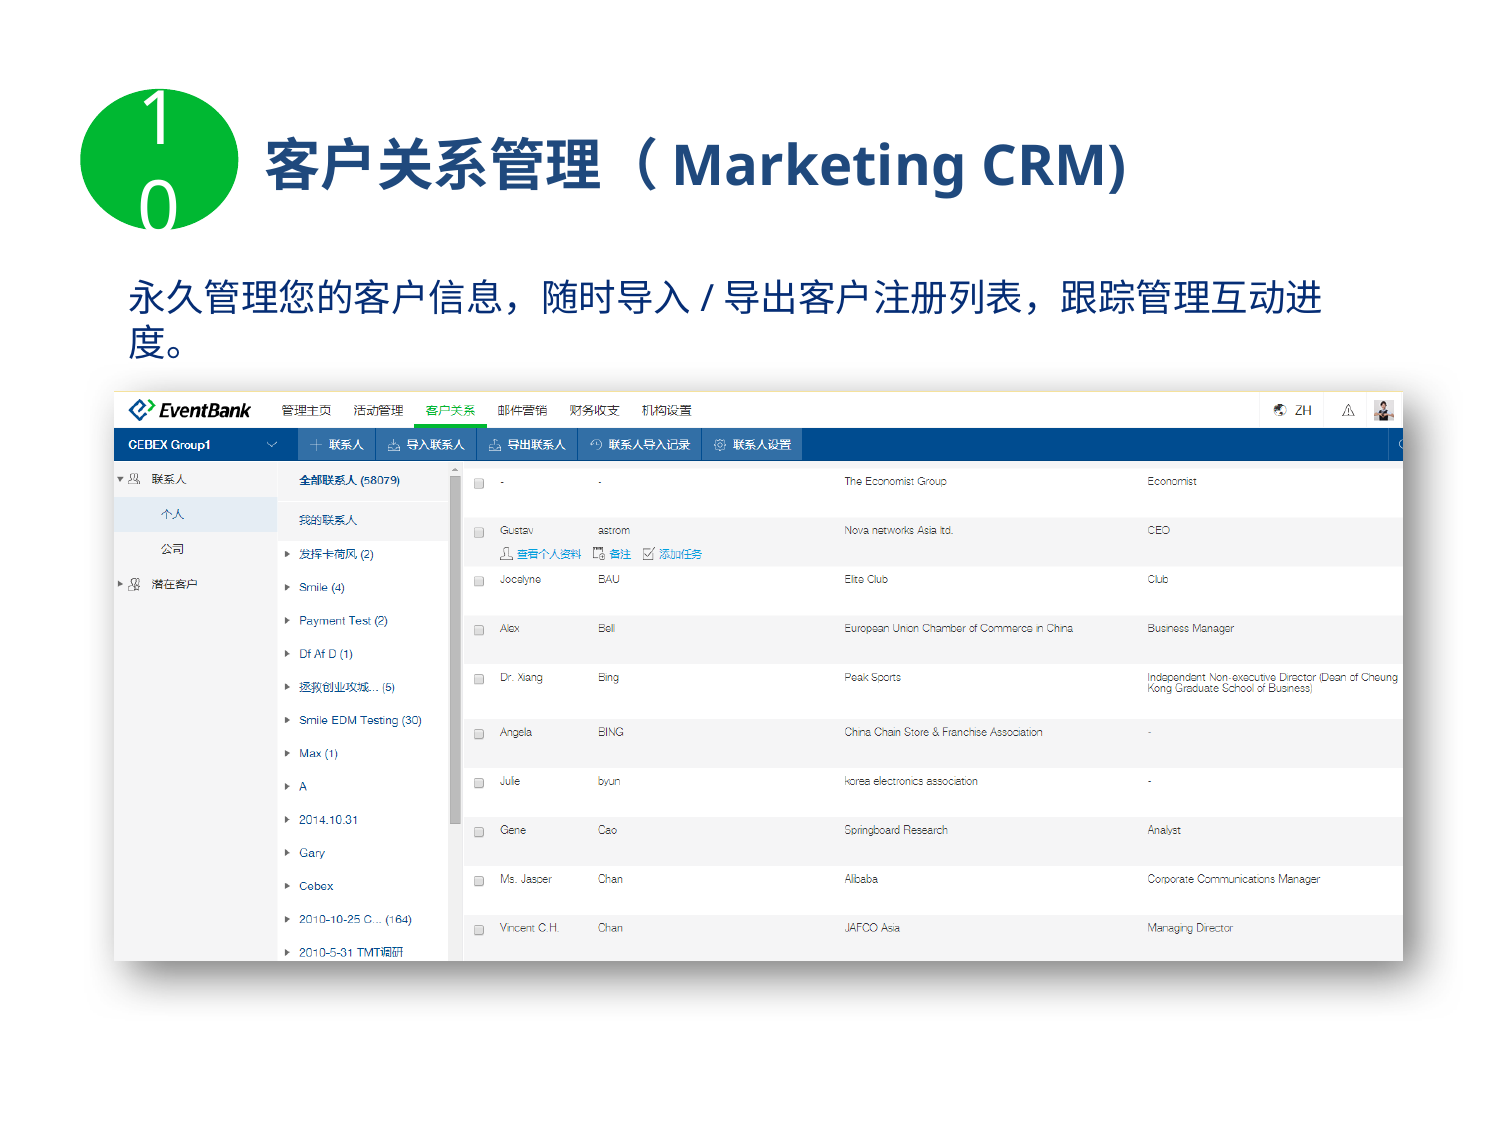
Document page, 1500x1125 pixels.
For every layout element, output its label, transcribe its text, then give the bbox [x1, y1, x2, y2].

text_box 永久管理您的客户信息，随时导入/导出客户注册列表，跟踪管理互动进度。 [114, 267, 1368, 372]
text_box 客户关系管理（Marketing CRM) [264, 78, 1315, 248]
text_box 10 [80, 88, 239, 231]
picture [113, 391, 1403, 961]
